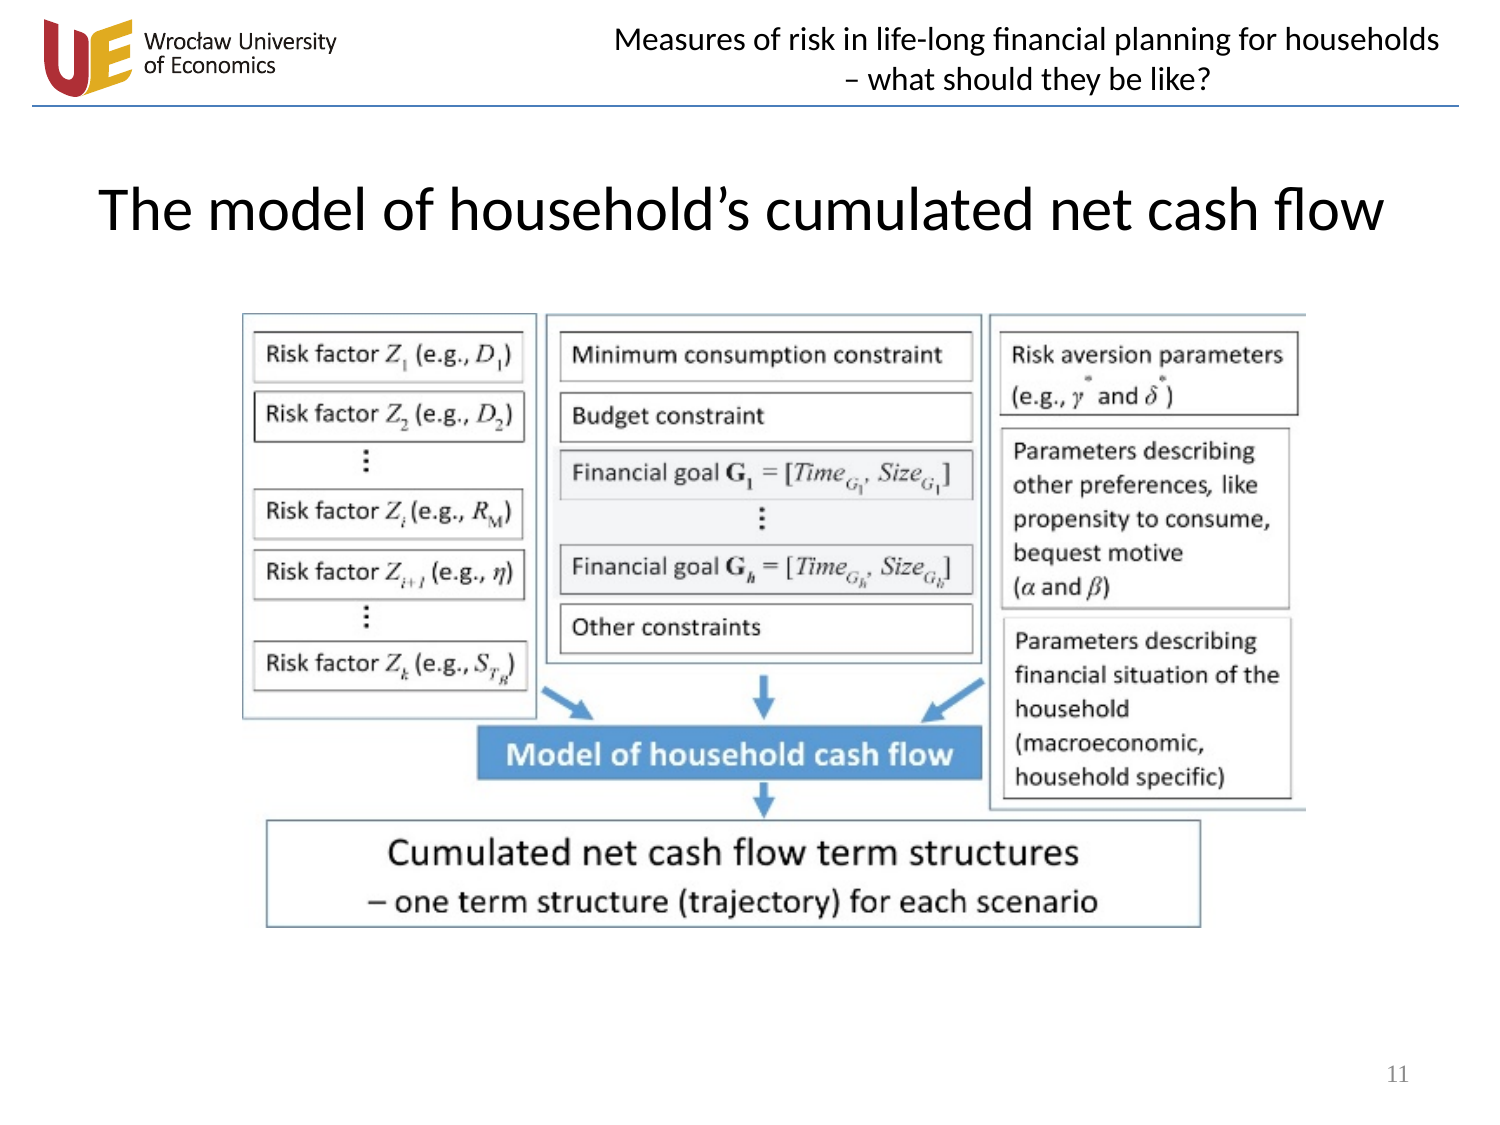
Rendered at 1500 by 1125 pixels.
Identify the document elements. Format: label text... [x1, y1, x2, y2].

picture [43, 18, 337, 98]
text_box The model of household’s cumulated net cash flow [8, 140, 1492, 279]
slide_number 11 [1074, 1042, 1425, 1103]
text_box Measures of risk in life-long financial planning for households – what should they be like? [596, 10, 1459, 105]
picture [241, 313, 1306, 928]
